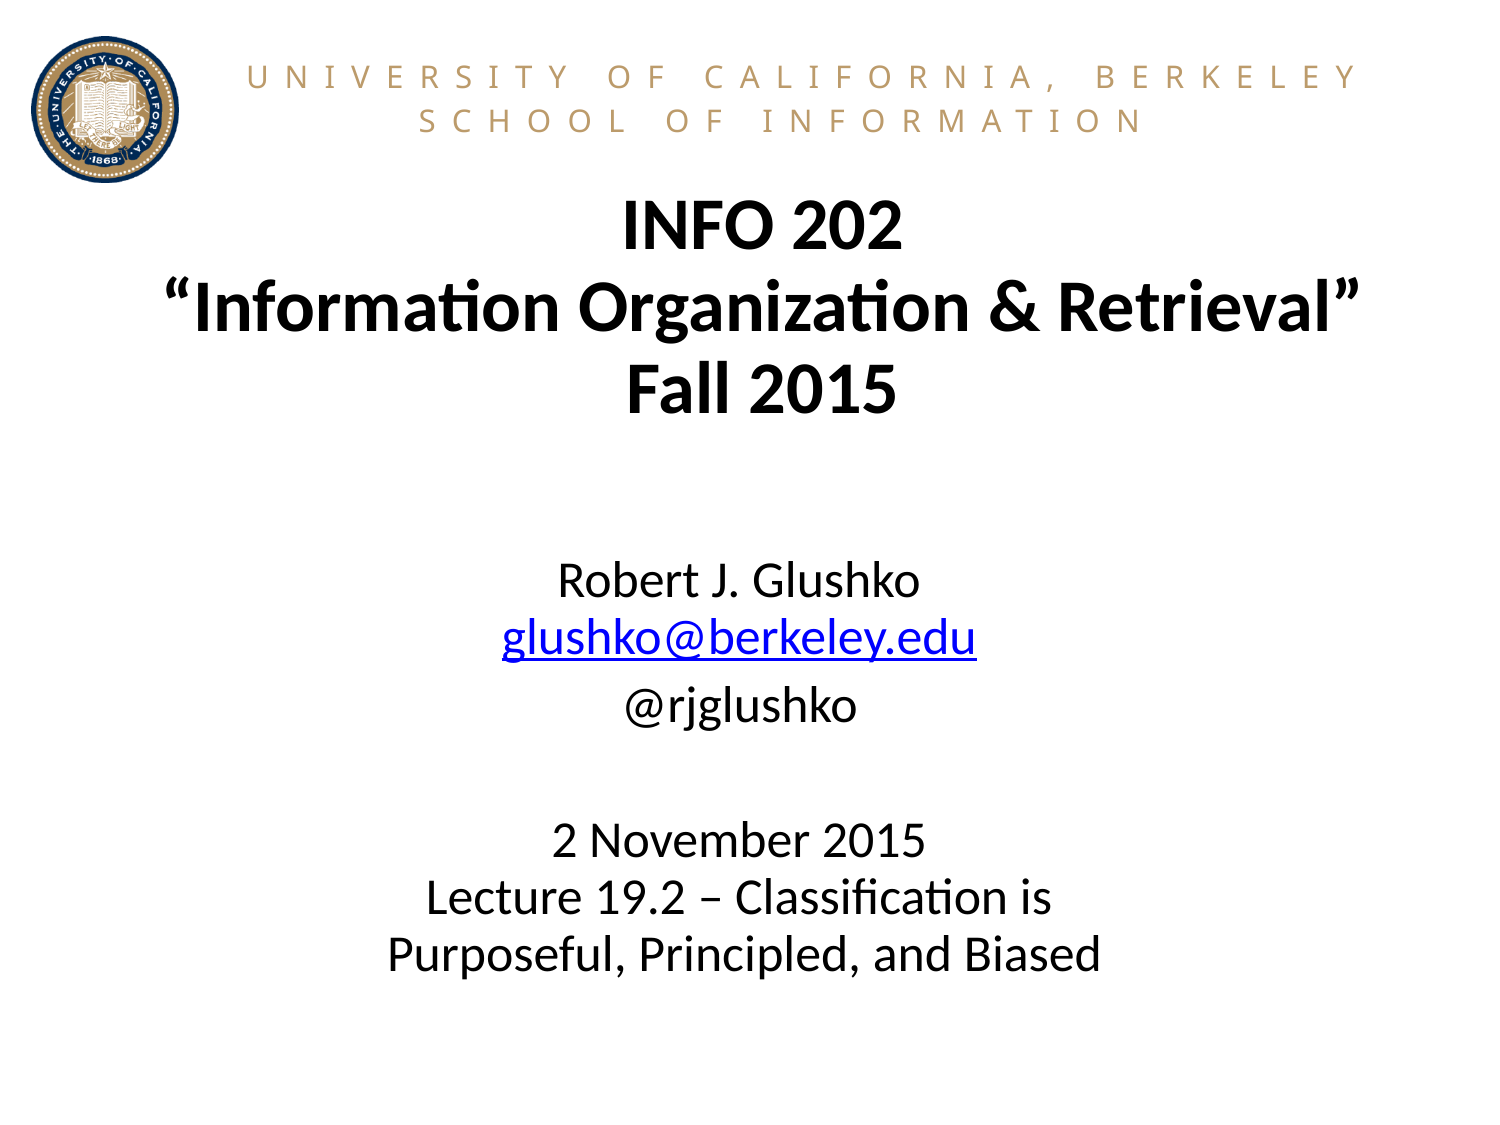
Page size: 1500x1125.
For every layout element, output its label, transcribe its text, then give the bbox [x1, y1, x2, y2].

list Robert J. Glushko glushko@berkeley.edu @rjglushko 2 November 2015 Lecture 19.2 – Classification is Purposeful, Principled, and Biased [64, 404, 1415, 994]
text_box SCHOOL OF INFORMATION [412, 105, 1147, 140]
picture [31, 36, 179, 184]
title INFO 202 “Information Organization & Retrieval” Fall 2015 [90, 175, 1436, 519]
text_box UNIVERSITY OF CALIFORNIA, BERKELEY [240, 61, 1361, 97]
